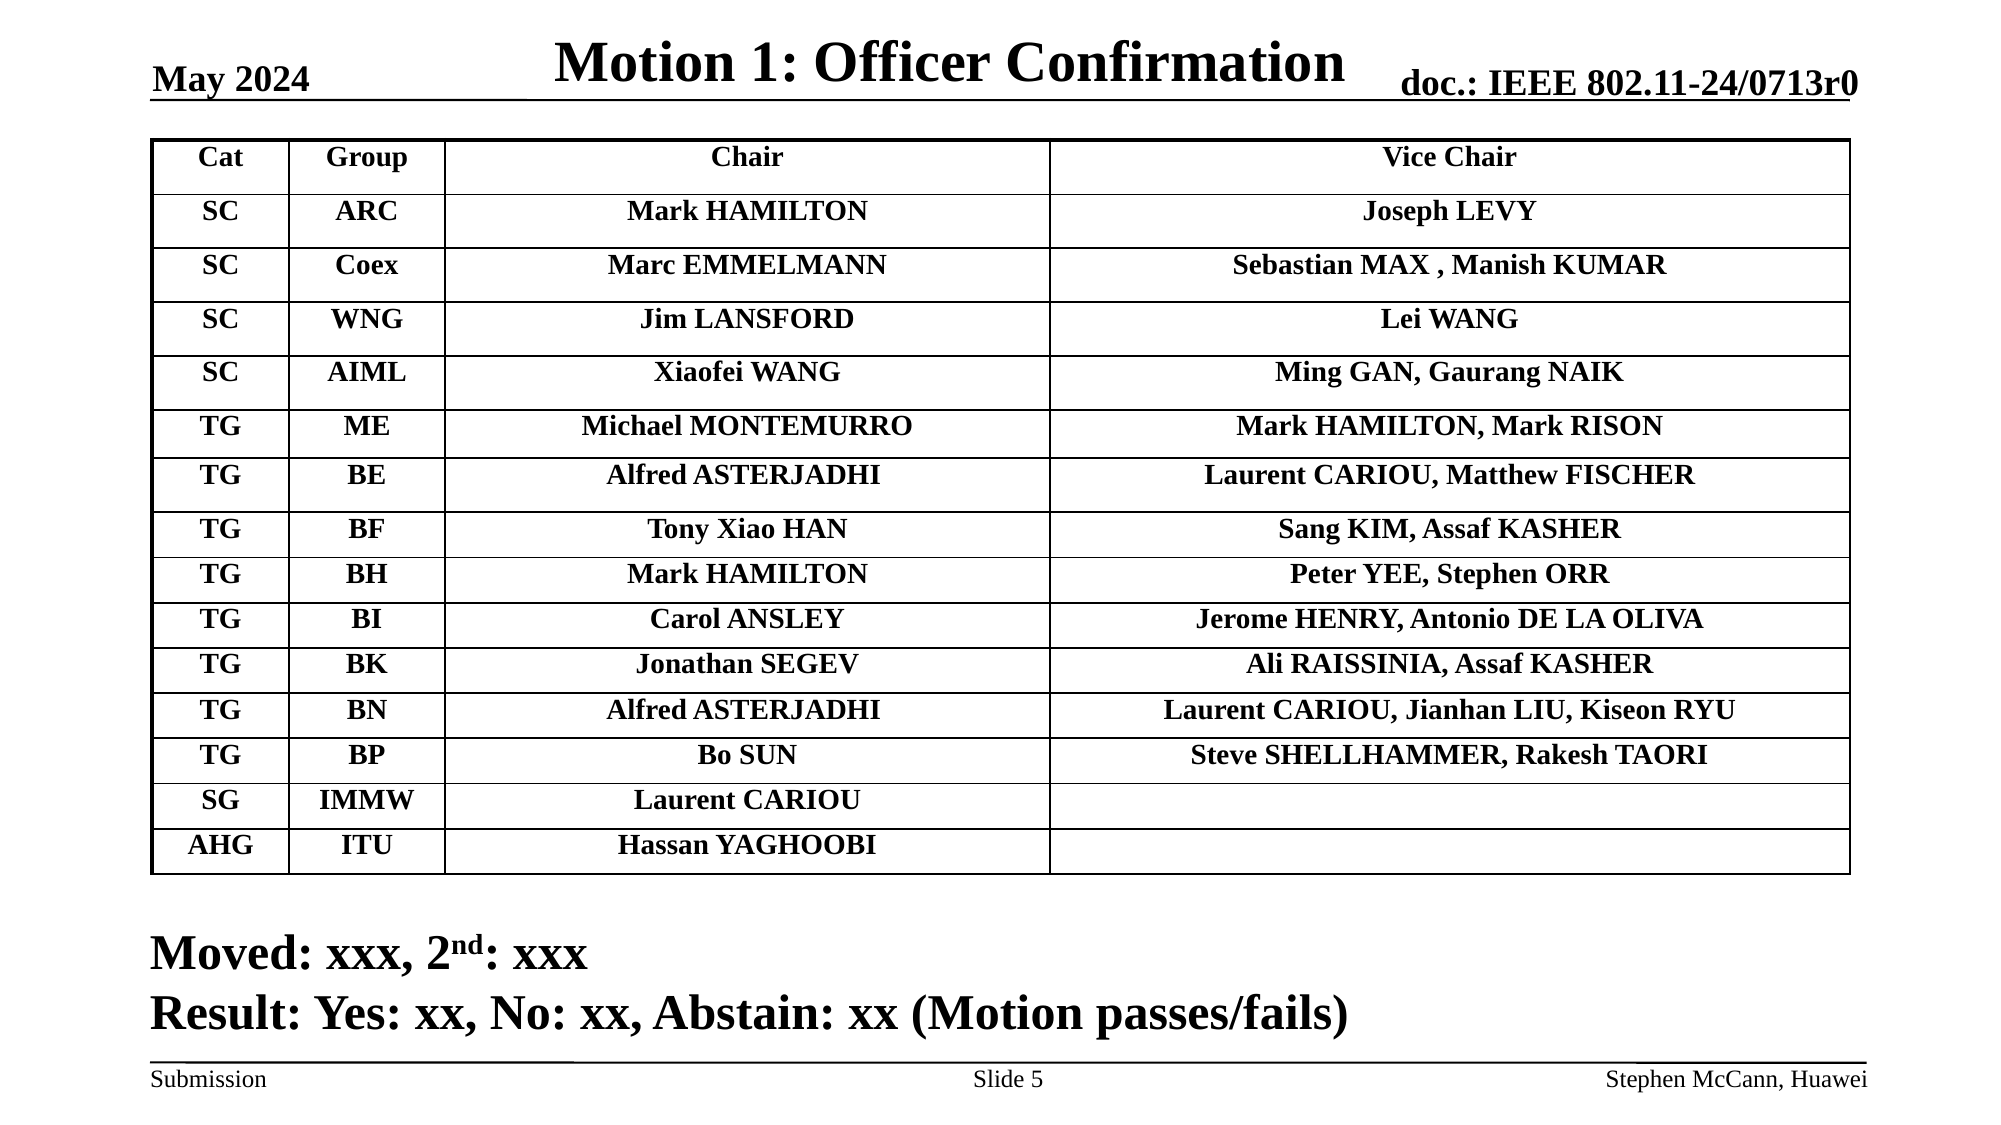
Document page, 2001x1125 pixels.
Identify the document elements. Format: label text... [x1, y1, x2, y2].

table_cell Mark HAMILTON [446, 558, 1049, 602]
table_cell Jonathan SEGEV [446, 649, 1049, 692]
table_cell BE [290, 459, 444, 511]
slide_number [152, 54, 518, 100]
table_cell Sang KIM, Assaf KASHER [1051, 513, 1849, 557]
table_cell Laurent CARIOU, Matthew FISCHER [1051, 459, 1849, 511]
table_header Cat [154, 142, 288, 194]
table_cell Laurent CARIOU [446, 784, 1049, 828]
table_cell BF [290, 513, 444, 557]
table_cell TG [154, 604, 288, 647]
table_cell BH [290, 558, 444, 602]
table_cell ITU [290, 830, 444, 873]
table_cell SC [154, 303, 288, 355]
table_cell Mark HAMILTON [446, 195, 1049, 247]
table_cell WNG [290, 303, 444, 355]
table_cell TG [154, 694, 288, 737]
slide_number Slide 5 [950, 1061, 1067, 1123]
table_cell Jerome HENRY, Antonio DE LA OLIVA [1051, 604, 1849, 647]
table_cell TG [154, 459, 288, 511]
table_cell AHG [154, 830, 288, 873]
table_cell Steve SHELLHAMMER, Rakesh TAORI [1051, 739, 1849, 783]
list Moved: xxx, 2nd: xxx Result: Yes: xx, No: xx, Abstain: xx (Motion passes/fails) [134, 912, 1998, 1051]
table_cell Carol ANSLEY [446, 604, 1049, 647]
table_cell Marc EMMELMANN [446, 249, 1049, 301]
table_cell Lei WANG [1051, 303, 1849, 355]
table_cell Tony Xiao HAN [446, 513, 1049, 557]
table_cell Alfred ASTERJADHI [446, 459, 1049, 511]
table_cell BP [290, 739, 444, 783]
title Motion 1: Officer Confirmation [518, 13, 1382, 102]
table_cell SG [154, 784, 288, 828]
table_cell ME [290, 411, 444, 457]
table_cell Jim LANSFORD [446, 303, 1049, 355]
table_cell Michael MONTEMURRO [446, 411, 1049, 457]
table_cell [1051, 830, 1849, 873]
table_cell SC [154, 357, 288, 409]
table_cell IMMW [290, 784, 444, 828]
table_cell Ali RAISSINIA, Assaf KASHER [1051, 649, 1849, 692]
table_cell Peter YEE, Stephen ORR [1051, 558, 1849, 602]
table_cell Coex [290, 249, 444, 301]
table_cell Sebastian MAX , Manish KUMAR [1051, 249, 1849, 301]
table_cell AIML [290, 357, 444, 409]
table_cell TG [154, 558, 288, 602]
table_cell Mark HAMILTON, Mark RISON [1051, 411, 1849, 457]
table_cell BN [290, 694, 444, 737]
table_cell SC [154, 249, 288, 301]
table_cell [1051, 784, 1849, 828]
table_cell BK [290, 649, 444, 692]
table_cell TG [154, 649, 288, 692]
table_cell SC [154, 195, 288, 247]
table_cell Alfred ASTERJADHI [446, 694, 1049, 737]
table_cell Xiaofei WANG [446, 357, 1049, 409]
table_header Group [290, 142, 444, 194]
table_cell Ming GAN, Gaurang NAIK [1051, 357, 1849, 409]
table_header Vice Chair [1051, 142, 1849, 194]
table_cell Laurent CARIOU, Jianhan LIU, Kiseon RYU [1051, 694, 1849, 737]
table_cell TG [154, 739, 288, 783]
table_cell Hassan YAGHOOBI [446, 830, 1049, 873]
table_cell ARC [290, 195, 444, 247]
table_cell Joseph LEVY [1051, 195, 1849, 247]
table_cell TG [154, 513, 288, 557]
table_cell Bo SUN [446, 739, 1049, 783]
table_cell BI [290, 604, 444, 647]
table_header Chair [446, 142, 1049, 194]
table_cell TG [154, 411, 288, 457]
footer Stephen McCann, Huawei [1171, 1061, 1869, 1093]
